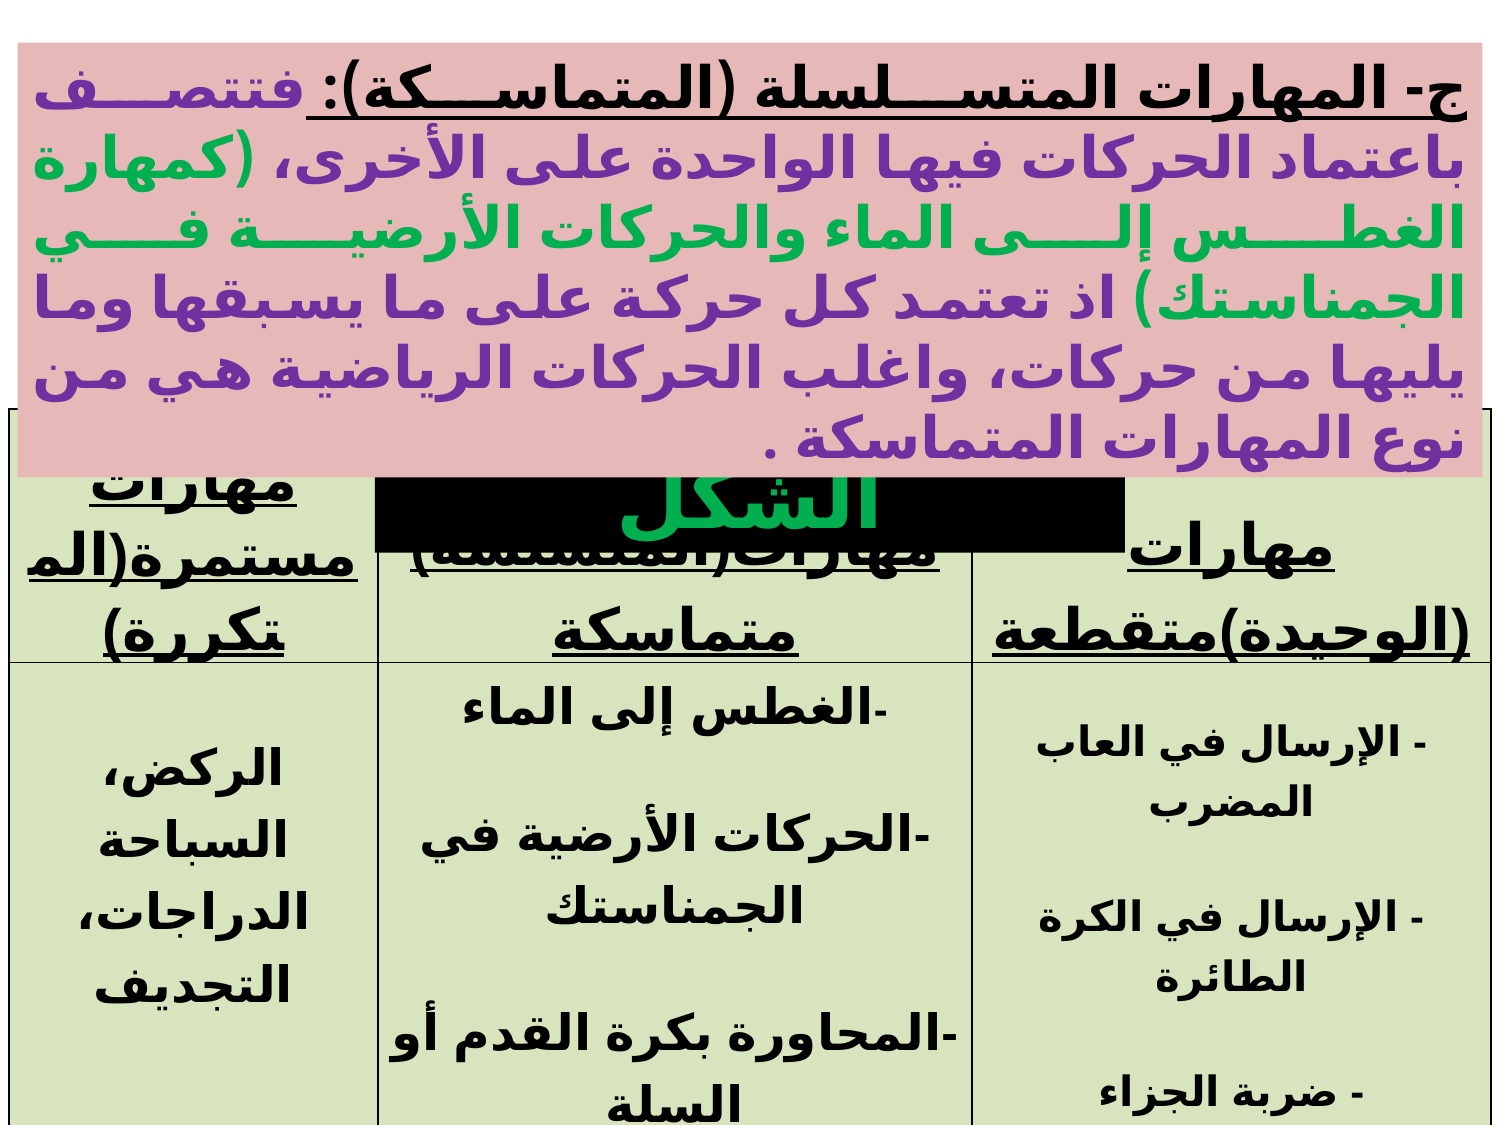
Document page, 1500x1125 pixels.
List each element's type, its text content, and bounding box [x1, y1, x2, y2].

text_box ج- المهارات المتسلسلة (المتماسكة): فتتصف باعتماد الحركات فيها الواحدة على الأخرى، (كمهارة الغطس إلى الماء والحركات الأرضية في الجمناستك) اذ تعتمد كل حركة على ما يسبقها وما يليها من حركات، واغلب الحركات الرياضية هي من نوع المهارات المتماسكة . [17, 42, 1483, 478]
table_cell الركض، السباحة الدراجات، التجديف [10, 663, 377, 1125]
table_cell - الإرسال في العاب المضرب - الإرسال في الكرة الطائرة - ضربة الجزاء [973, 663, 1490, 1125]
table_header مهارات(المتسلسة) متماسكة [379, 553, 971, 662]
table_header مهارات مستمرة(المتكررة) [10, 410, 377, 662]
text_box كما مبين في هذا الشكل [374, 478, 1125, 553]
table_header مهارات (الوحيدة)متقطعة [973, 410, 1490, 662]
table_cell -الغطس إلى الماء -الحركات الأرضية في الجمناستك -المحاورة بكرة القدم أو السلة -رمي المطرقة، رمي القرص [379, 663, 971, 1125]
